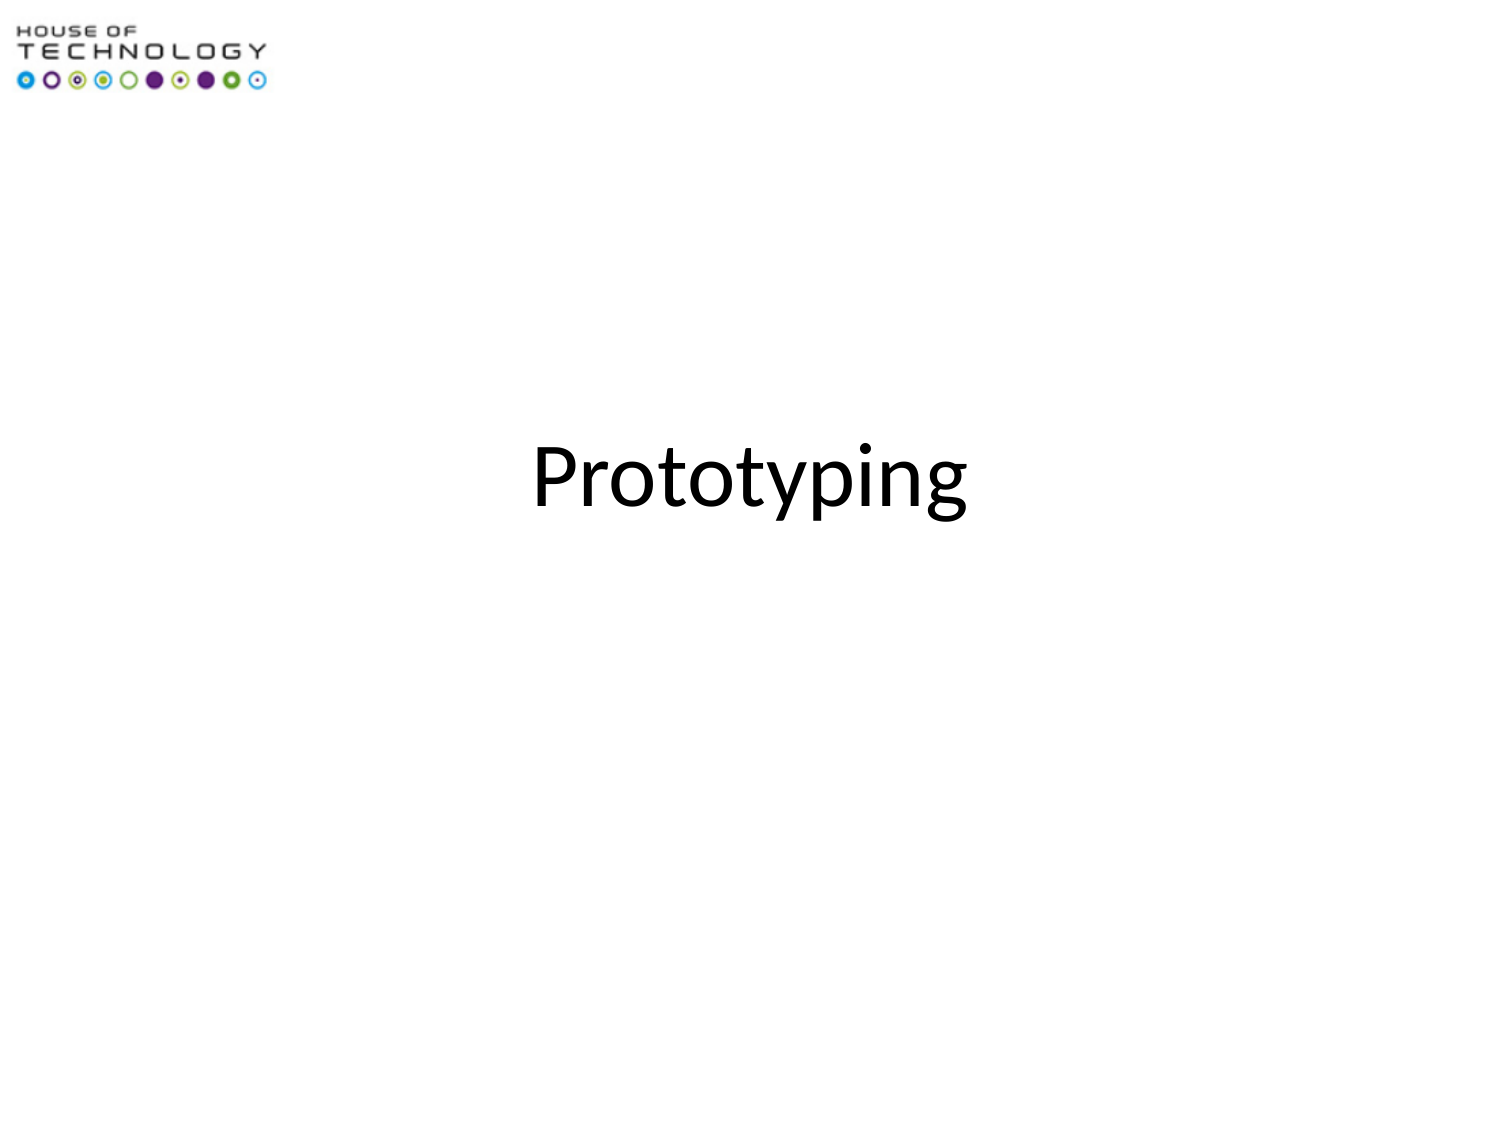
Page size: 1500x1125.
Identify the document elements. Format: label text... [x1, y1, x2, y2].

title Prototyping [112, 349, 1388, 591]
picture [0, 0, 276, 104]
